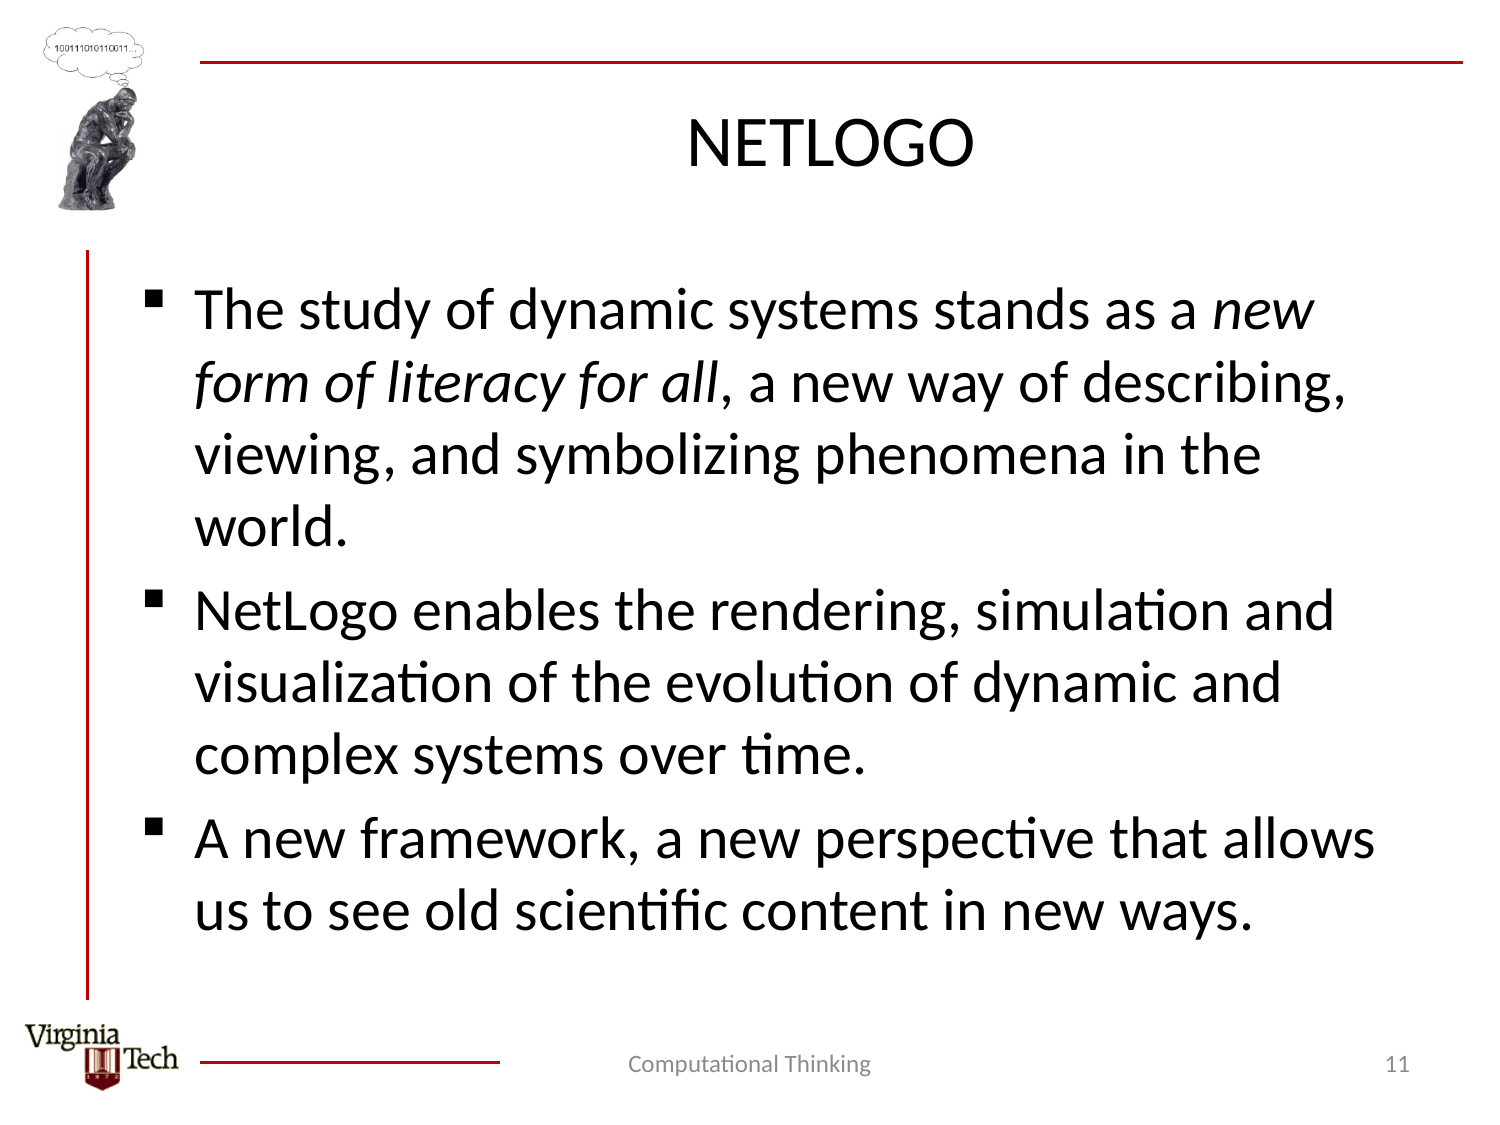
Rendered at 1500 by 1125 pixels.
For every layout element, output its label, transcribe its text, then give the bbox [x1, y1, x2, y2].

slide_number 11 [1074, 1033, 1425, 1093]
picture [37, 24, 150, 214]
footer Computational Thinking [512, 1033, 988, 1093]
list The study of dynamic systems stands as a new form of literacy for all, a new way of describing, viewing, and symbolizing phenomena in the world. NetLogo enables the rendering, simulation and visualization of the evolution of dynamic and complex systems over time. A new framework, a new perspective that allows us to see old scientific content in new ways. [125, 262, 1425, 1005]
title NETLOGO [200, 75, 1463, 200]
picture [24, 1024, 179, 1091]
